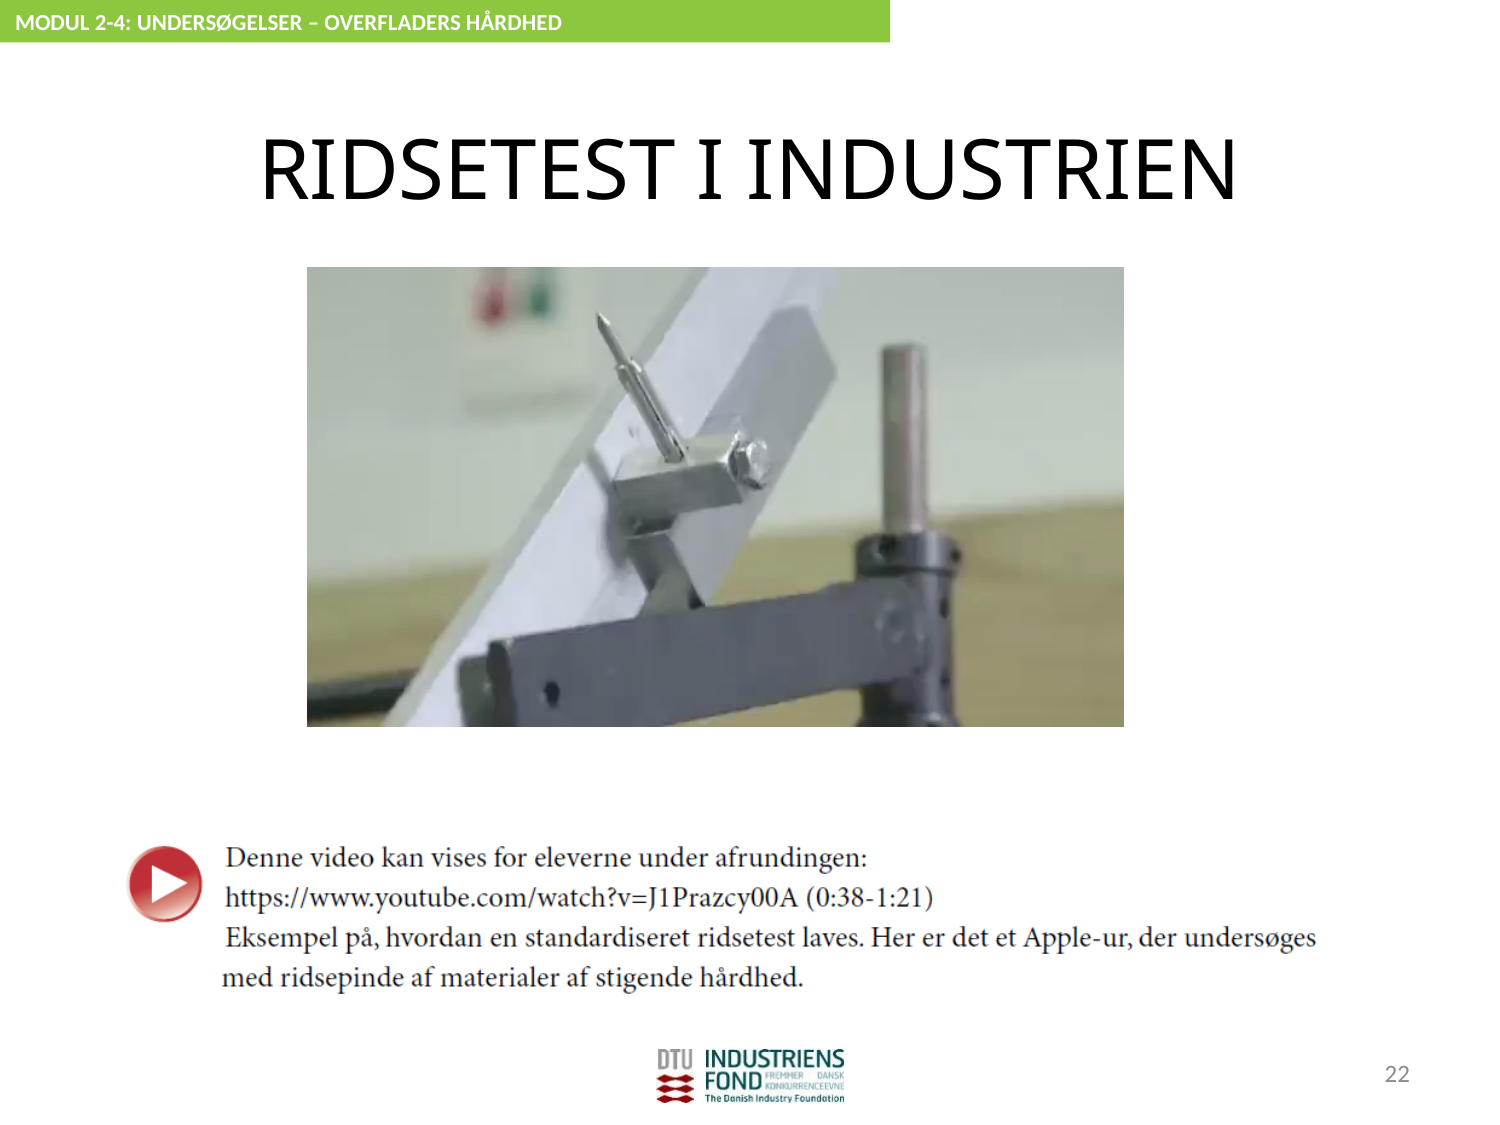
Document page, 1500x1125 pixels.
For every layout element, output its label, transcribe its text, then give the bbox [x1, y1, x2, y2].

slide_number 22 [1074, 1042, 1425, 1103]
picture [100, 828, 1331, 1006]
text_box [306, 266, 1125, 728]
picture [705, 1049, 844, 1103]
text_box MODUL 2-4: UNDERSØGELSER – OVERFLADERS HÅRDHED [0, 0, 891, 43]
title RIDSETEST I INDUSTRIEN [75, 72, 1425, 260]
picture [656, 1049, 694, 1103]
